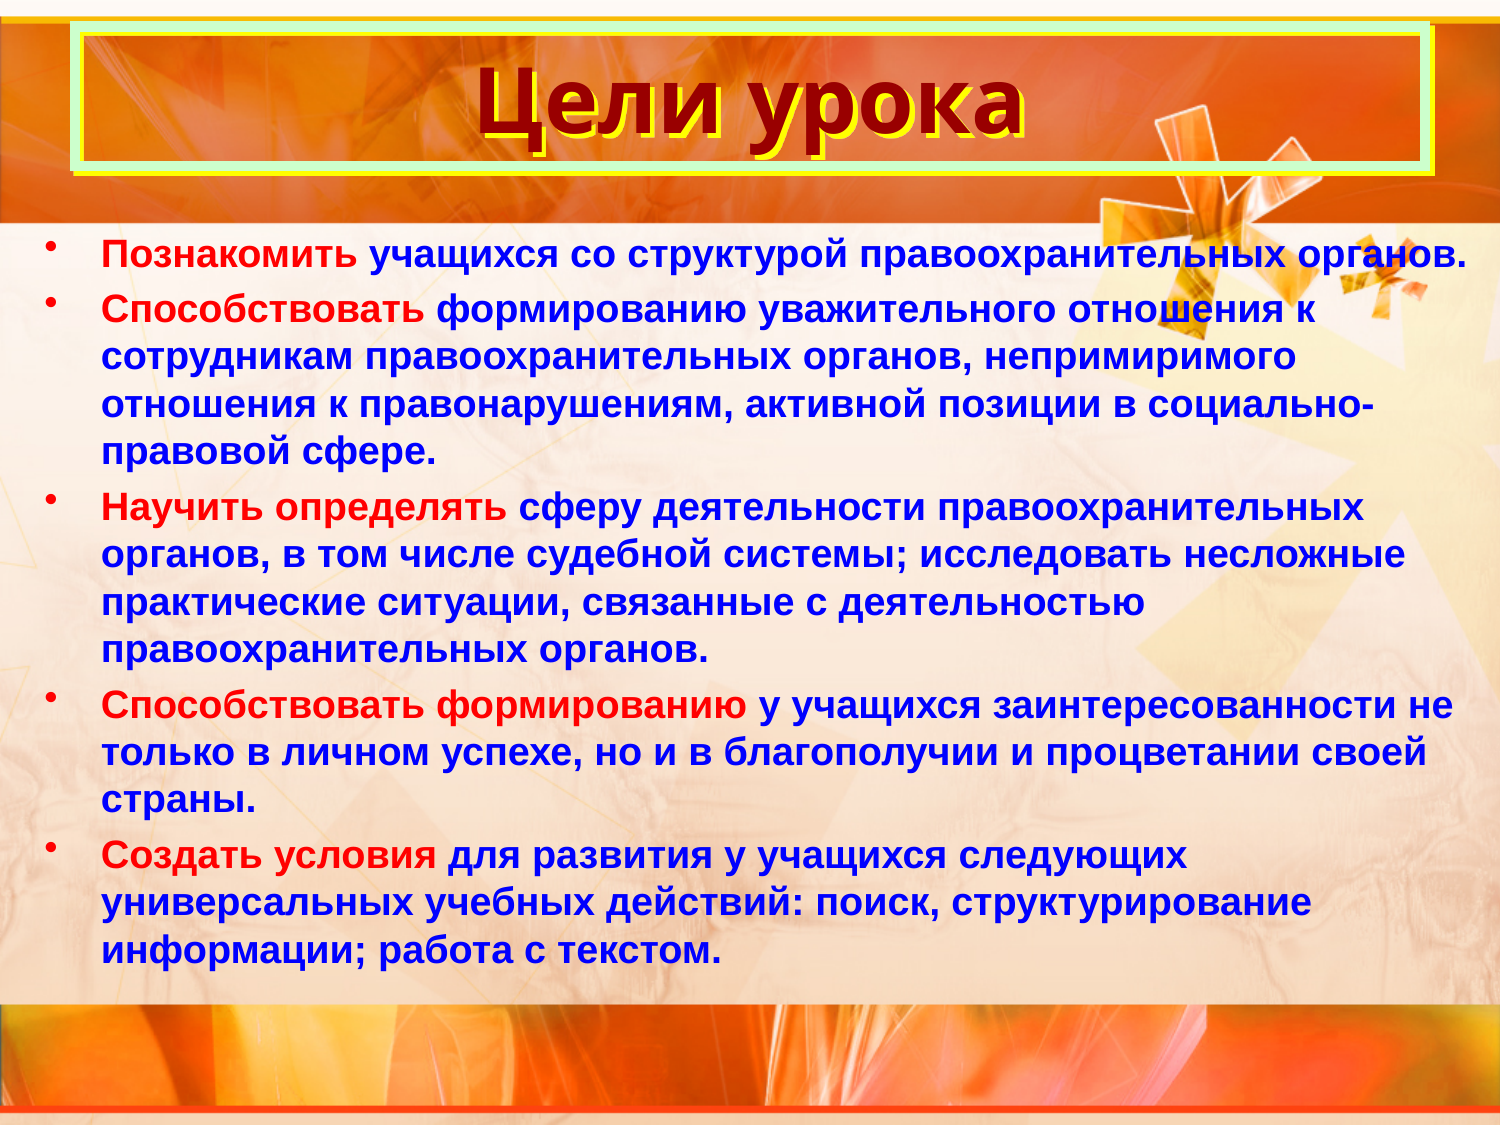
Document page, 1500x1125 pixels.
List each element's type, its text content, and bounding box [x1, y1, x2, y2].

list Познакомить учащихся со структурой правоохранительных органов. Способствовать формированию уважительного отно­шения к сотрудникам правоохранительных органов, непримиримого отношения к правонарушениям, активной позиции в социально-правовой сфере. Научить определять сферу деятельности правоохранительных органов, в том числе судебной системы; исследовать несложные практические ситуации, связанные с деятельностью правоохранительных органов. Способствовать формированию у учащихся заинтересованности не только в личном успехе, но и в благополучии и процветании своей страны. Создать условия для развития у учащихся следующих универсальных учебных действий: поиск, структурирование информации; работа с текстом. [29, 219, 1500, 1012]
title Цели урока [74, 26, 1426, 167]
picture [0, 0, 1500, 1125]
